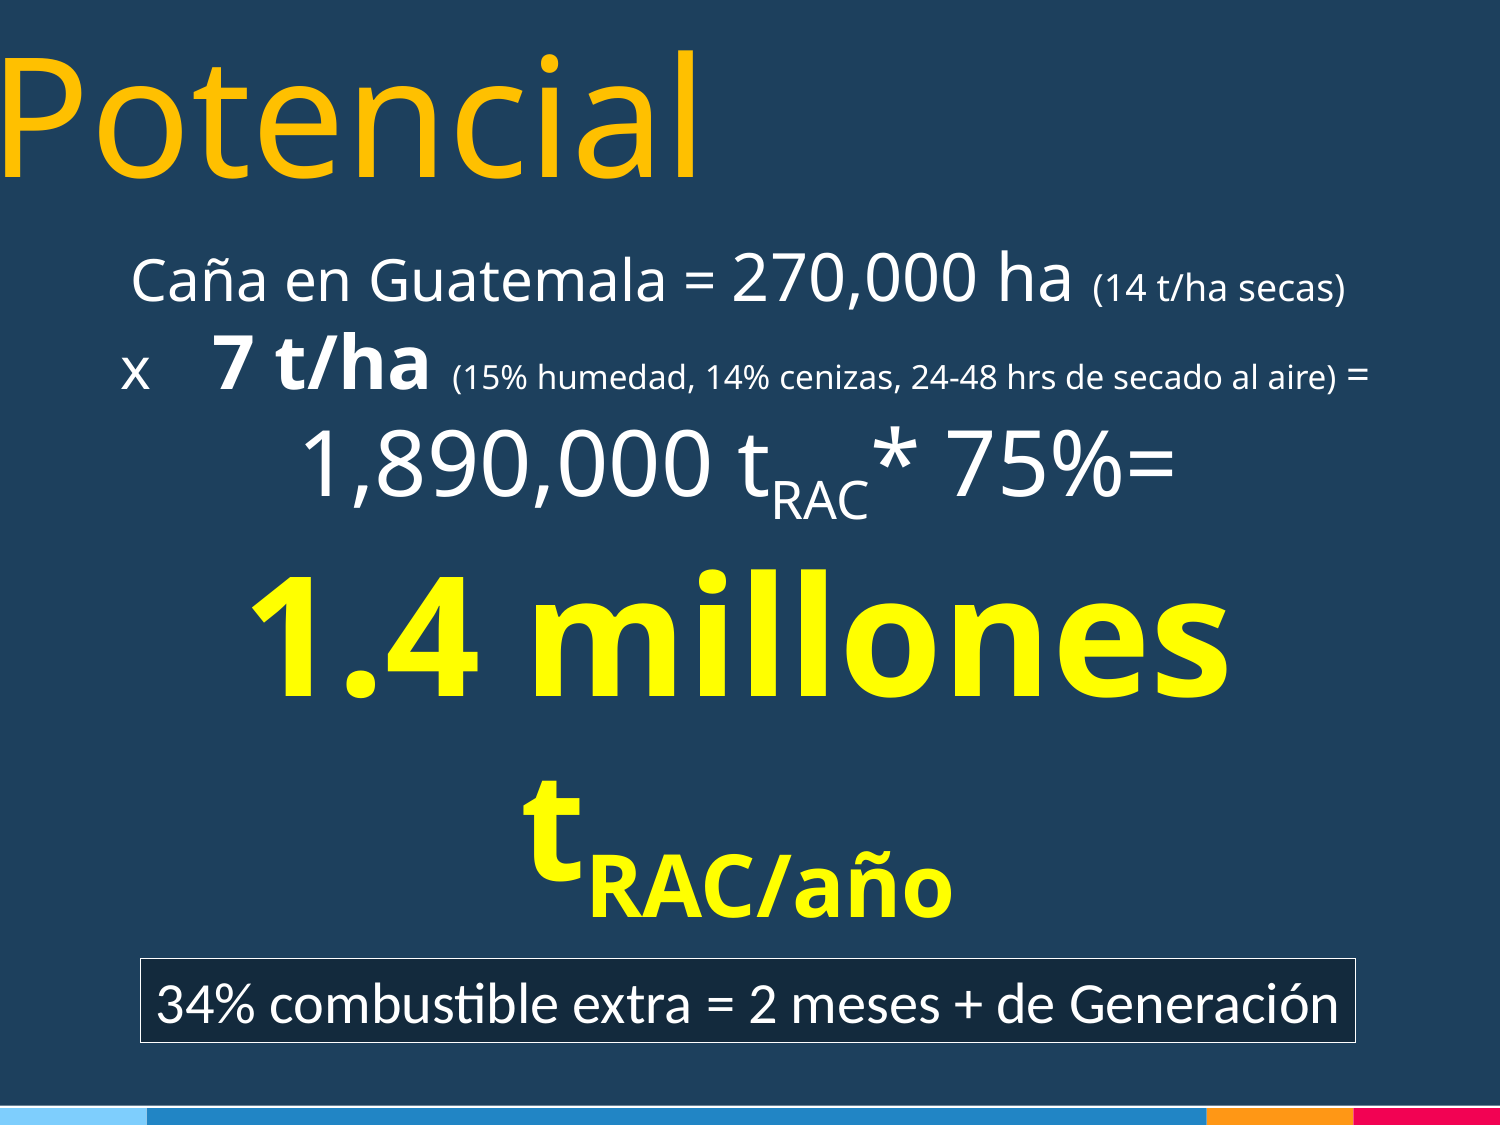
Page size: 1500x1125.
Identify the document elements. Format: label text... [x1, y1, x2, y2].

text_box 34% combustible extra = 2 meses + de Generación [140, 958, 1356, 1043]
text_box Potencial [0, 3, 724, 218]
text_box [0, 0, 1500, 1108]
text_box Caña en Guatemala = 270,000 ha (14 t/ha secas) x 7 t/ha (15% humedad, 14% cenizas, 24-48 hrs de secado al aire) = 1,890,000 tRAC* 75%= 1.4 millones tRAC/año [88, 220, 1388, 1106]
